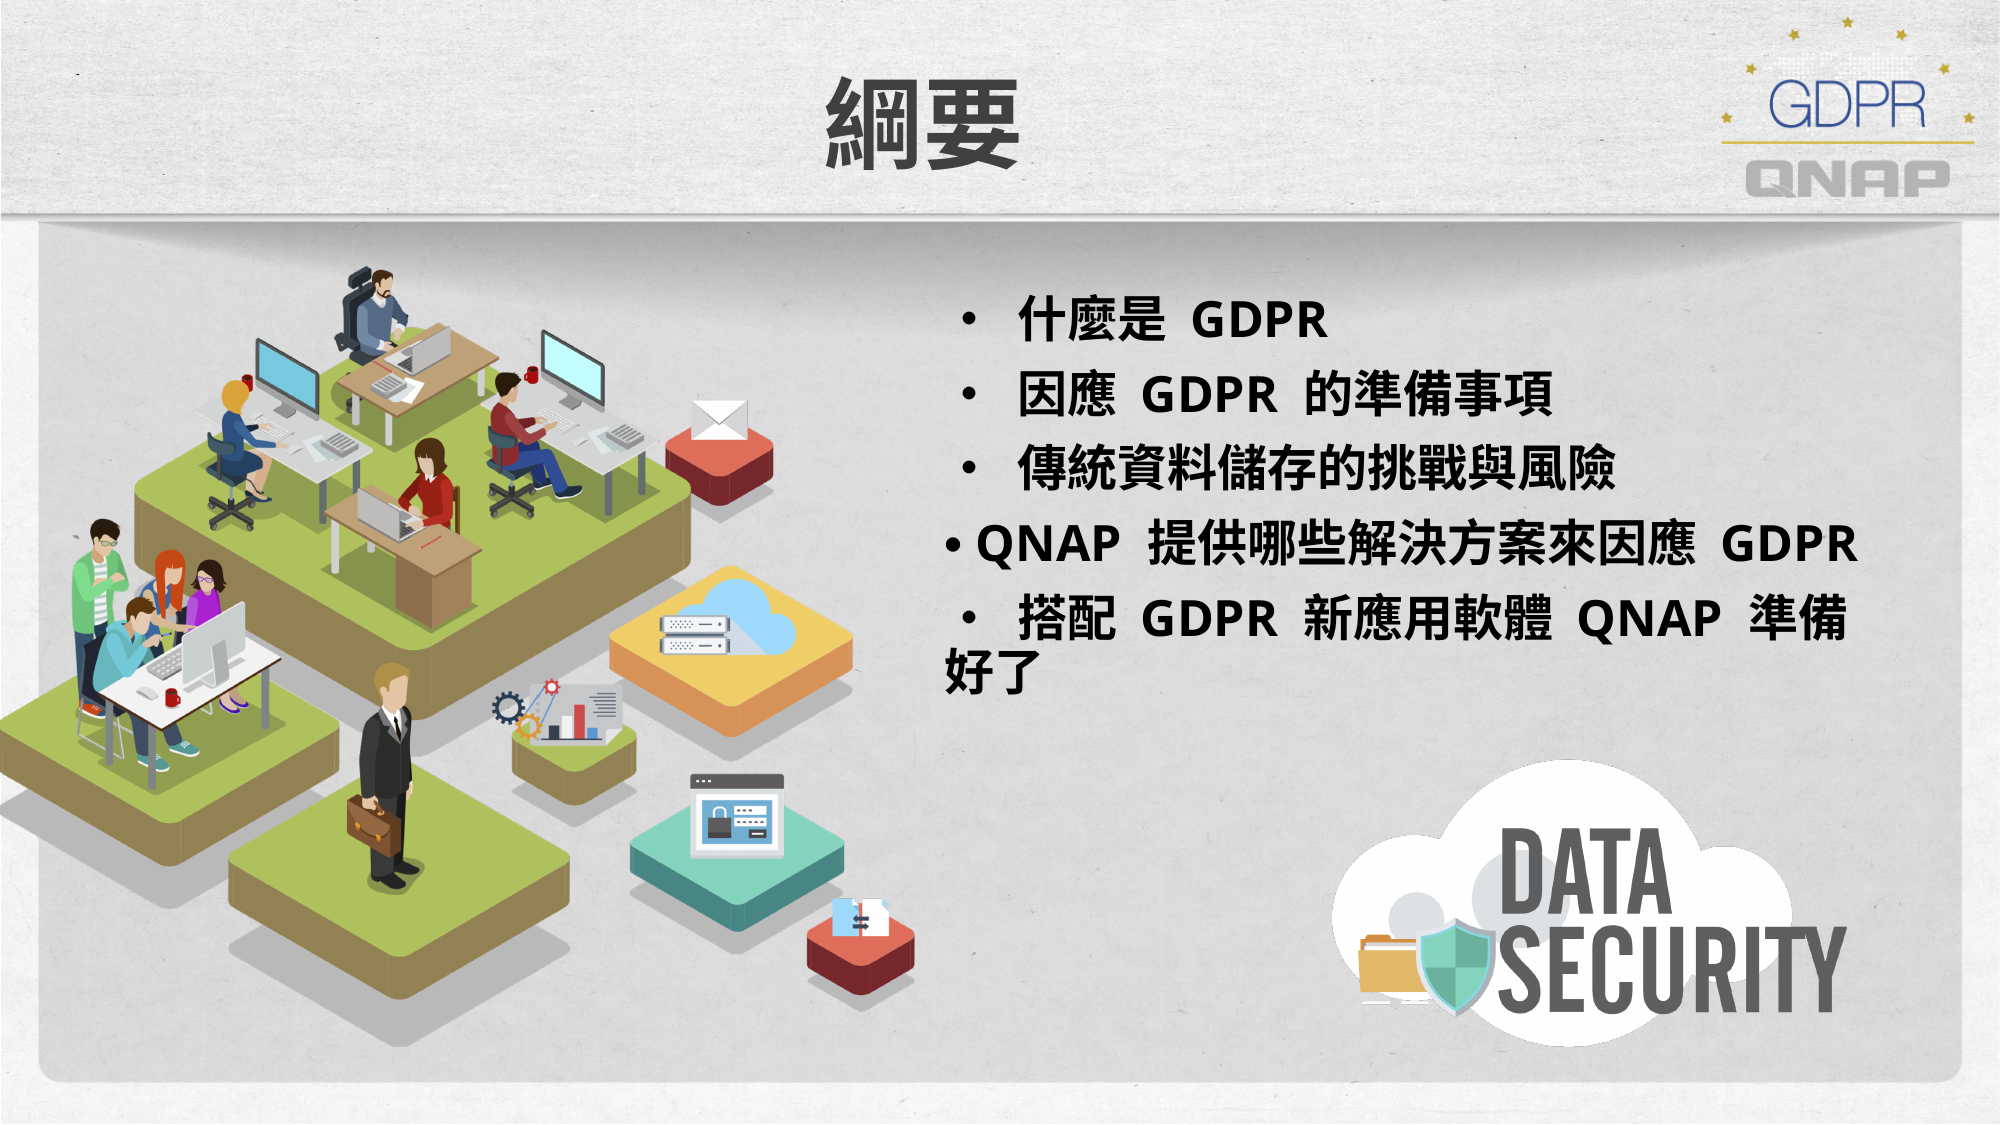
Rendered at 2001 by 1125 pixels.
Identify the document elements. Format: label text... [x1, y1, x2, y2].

list • 什麼是 GDPR • 因應 GDPR 的準備事項 • 傳統資料儲存的挑戰與風險 • QNAP 提供哪些解決方案來因應 GDPR • 搭配 GDPR 新應用軟體 QNAP 準備好了 [929, 279, 1907, 896]
title 綱要 [0, 59, 1847, 159]
picture [0, 0, 2000, 1125]
